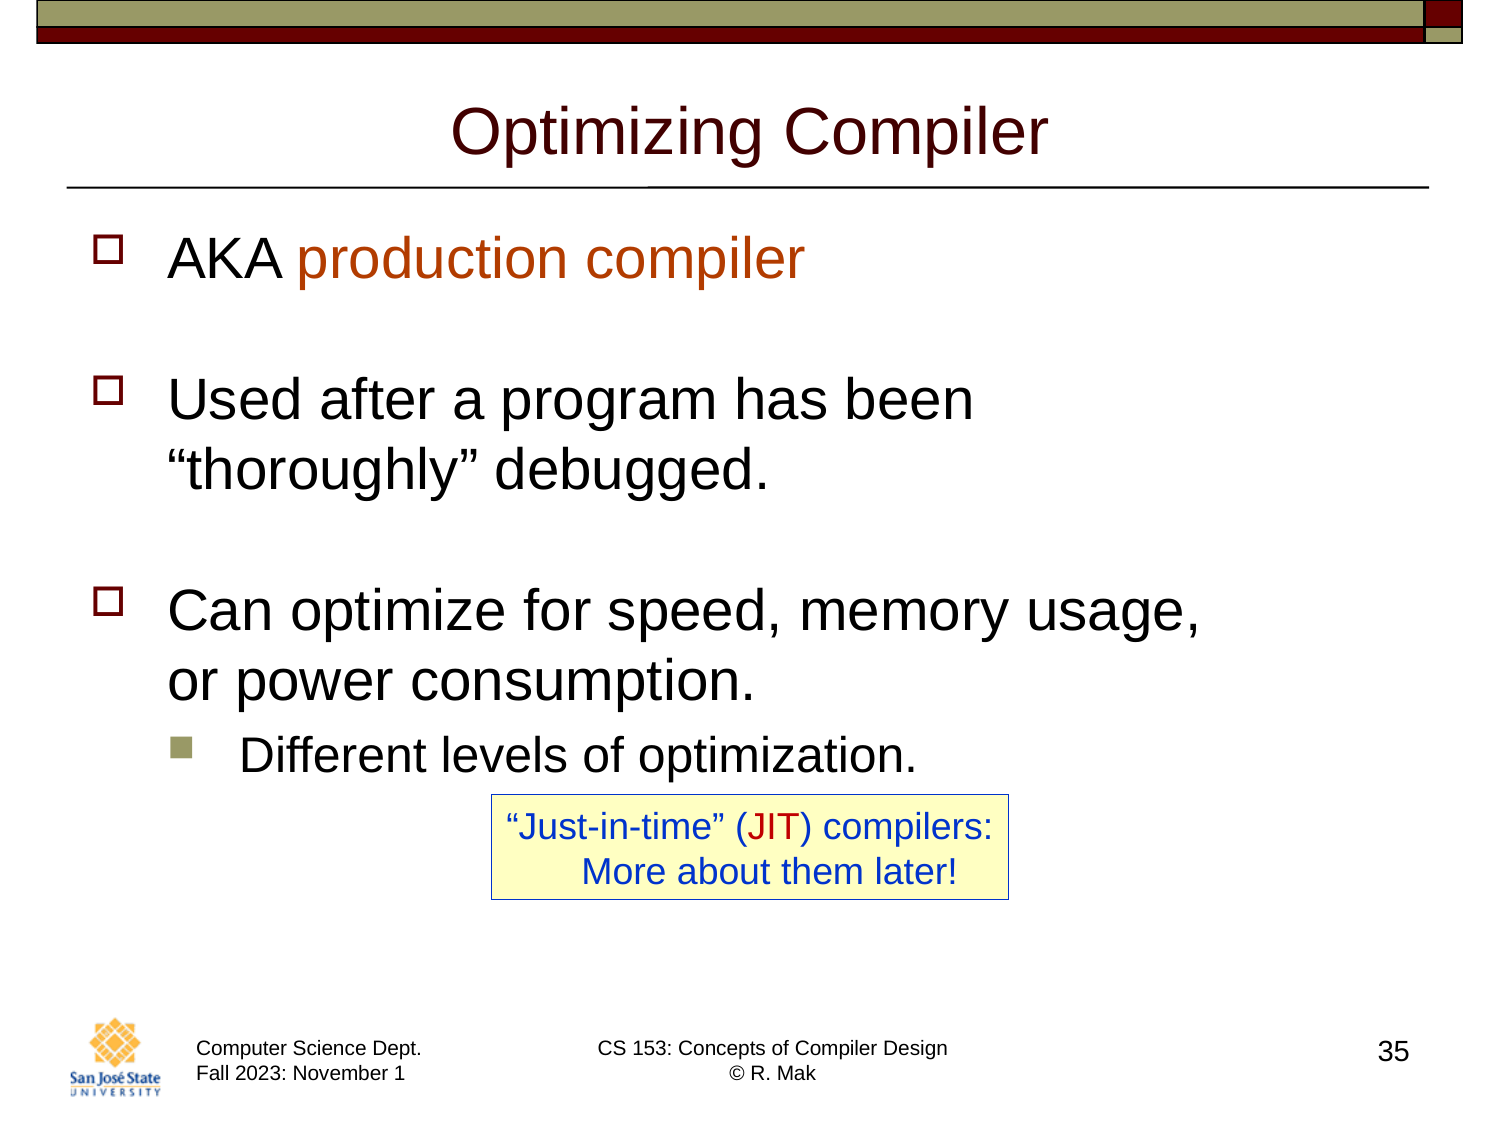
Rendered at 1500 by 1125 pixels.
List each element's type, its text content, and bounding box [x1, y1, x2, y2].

slide_number 35 [1320, 1025, 1425, 1100]
list AKA production compiler Used after a program has been “thoroughly” debugged. Can optimize for speed, memory usage, or power consumption. Different levels of optimization. [75, 212, 1425, 758]
picture [60, 1012, 166, 1112]
title Optimizing Compiler [75, 67, 1425, 175]
text_box “Just-in-time” (JIT) compilers: More about them later! [491, 794, 1009, 900]
